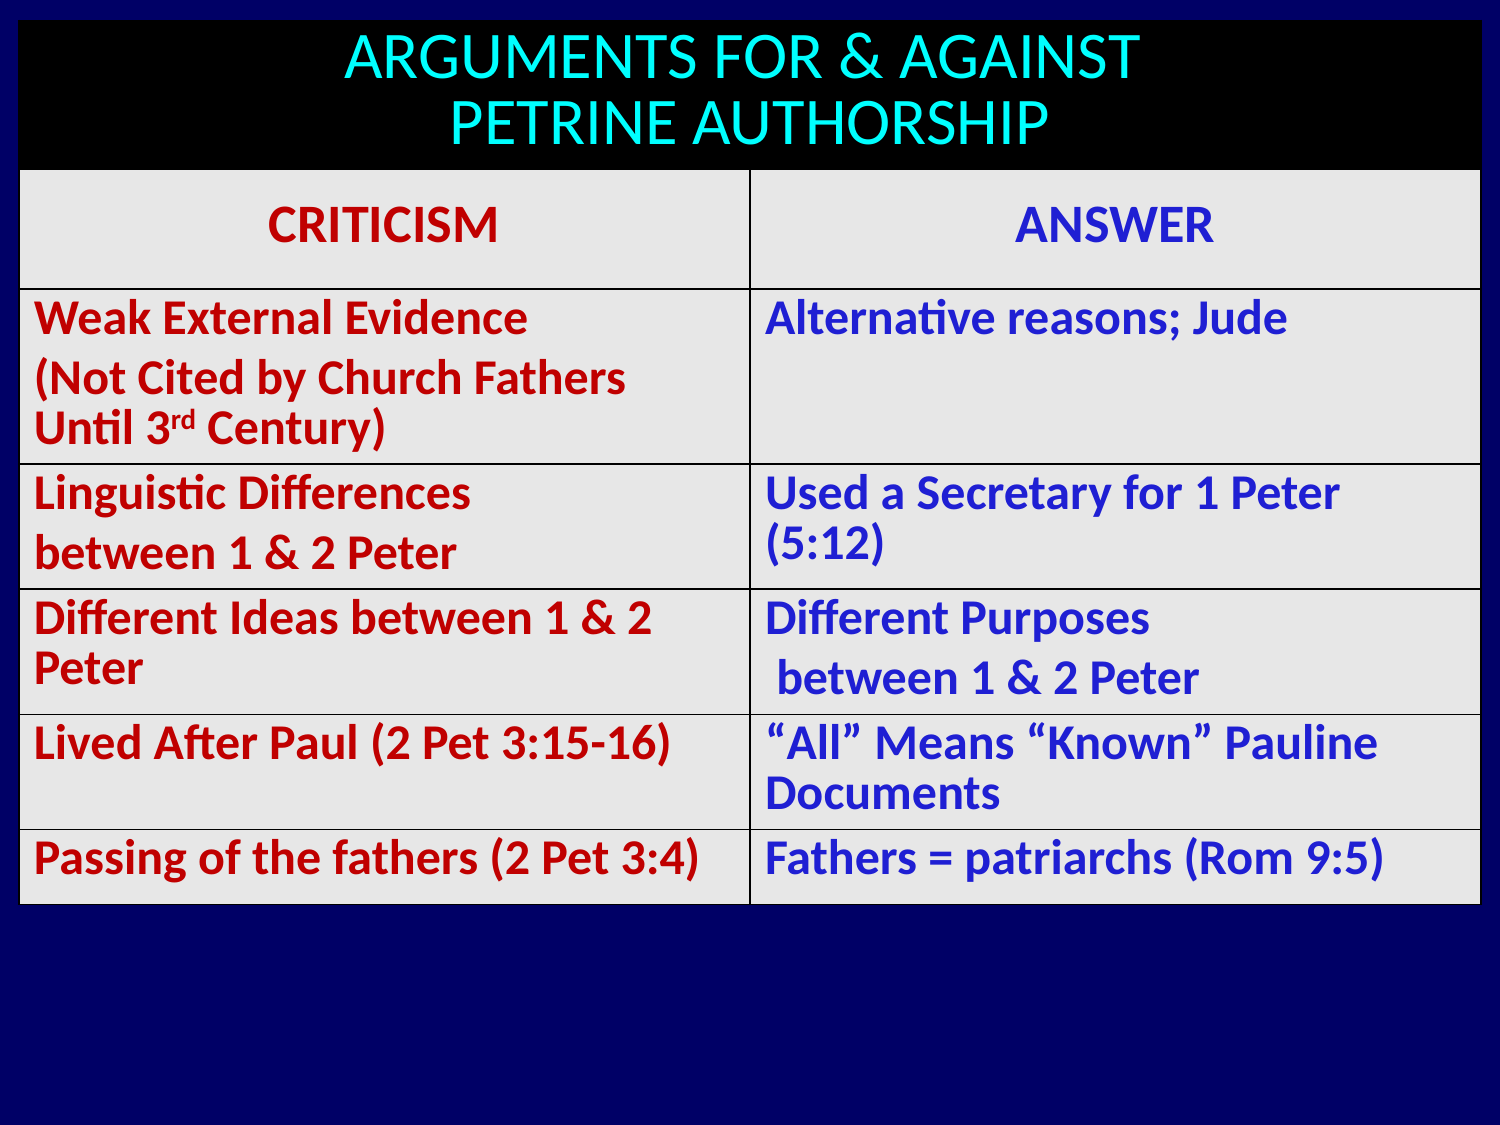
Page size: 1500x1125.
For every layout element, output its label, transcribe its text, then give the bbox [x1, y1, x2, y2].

table_cell Different Purposes between 1 & 2 Peter [751, 590, 1480, 714]
table_cell Lived After Paul (2 Pet 3:15-16) [20, 715, 749, 829]
table_cell “All” Means “Known” Pauline Documents [751, 715, 1480, 829]
table_header ARGUMENTS FOR & AGAINST PETRINE AUTHORSHIP [20, 21, 1480, 168]
table_cell CRITICISM [20, 170, 749, 288]
table_cell Alternative reasons; Jude [751, 290, 1480, 463]
table_cell ANSWER [751, 170, 1480, 288]
table_cell Linguistic Differences between 1 & 2 Peter [20, 465, 749, 588]
table_cell Passing of the fathers (2 Pet 3:4) [20, 830, 749, 904]
table_cell Used a Secretary for 1 Peter (5:12) [751, 465, 1480, 588]
table_cell Fathers = patriarchs (Rom 9:5) [751, 830, 1480, 904]
table_cell Weak External Evidence (Not Cited by Church Fathers Until 3rd Century) [20, 290, 749, 463]
table_cell Different Ideas between 1 & 2 Peter [20, 590, 749, 714]
